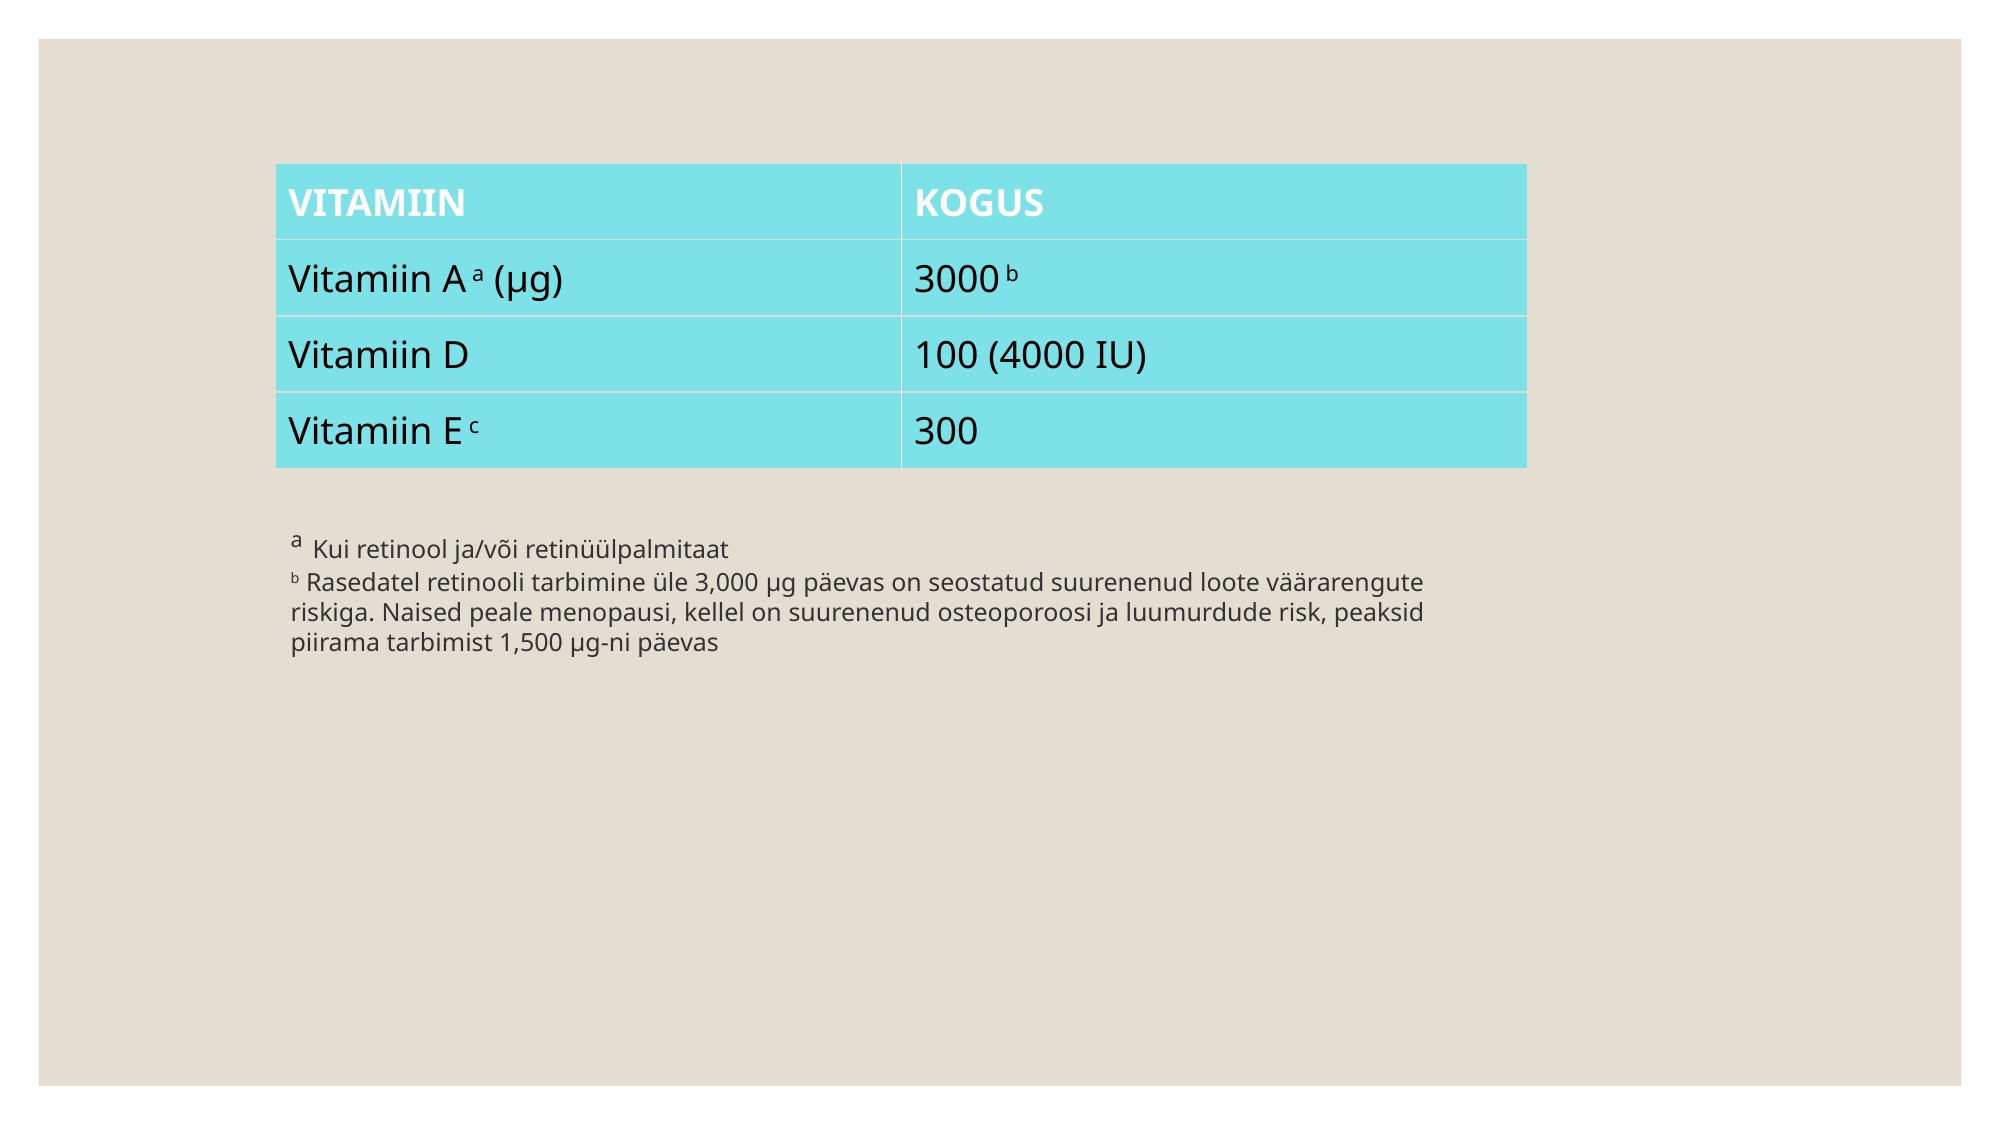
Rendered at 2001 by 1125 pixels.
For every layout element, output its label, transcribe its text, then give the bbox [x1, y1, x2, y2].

table_header VITAMIIN [276, 164, 901, 239]
table_cell 300 [902, 393, 1527, 468]
table_cell Vitamiin D [276, 317, 901, 391]
table_header KOGUS [902, 164, 1527, 239]
text_box a Kui retinool ja/või retinüülpalmitaat b Rasedatel retinooli tarbimine üle 3,000 μg päevas on seostatud suurenenud loote väärarengute riskiga. Naised peale menopausi, kellel on suurenenud osteoporoosi ja luumurdude risk, peaksid piirama tarbimist 1,500 μg-ni päevas [275, 513, 1500, 664]
table_cell 100 (4000 IU) [902, 317, 1527, 391]
table_cell Vitamiin A a (μg) [276, 240, 901, 315]
table_cell 3000 b [902, 240, 1527, 315]
table_cell Vitamiin E c [276, 393, 901, 468]
